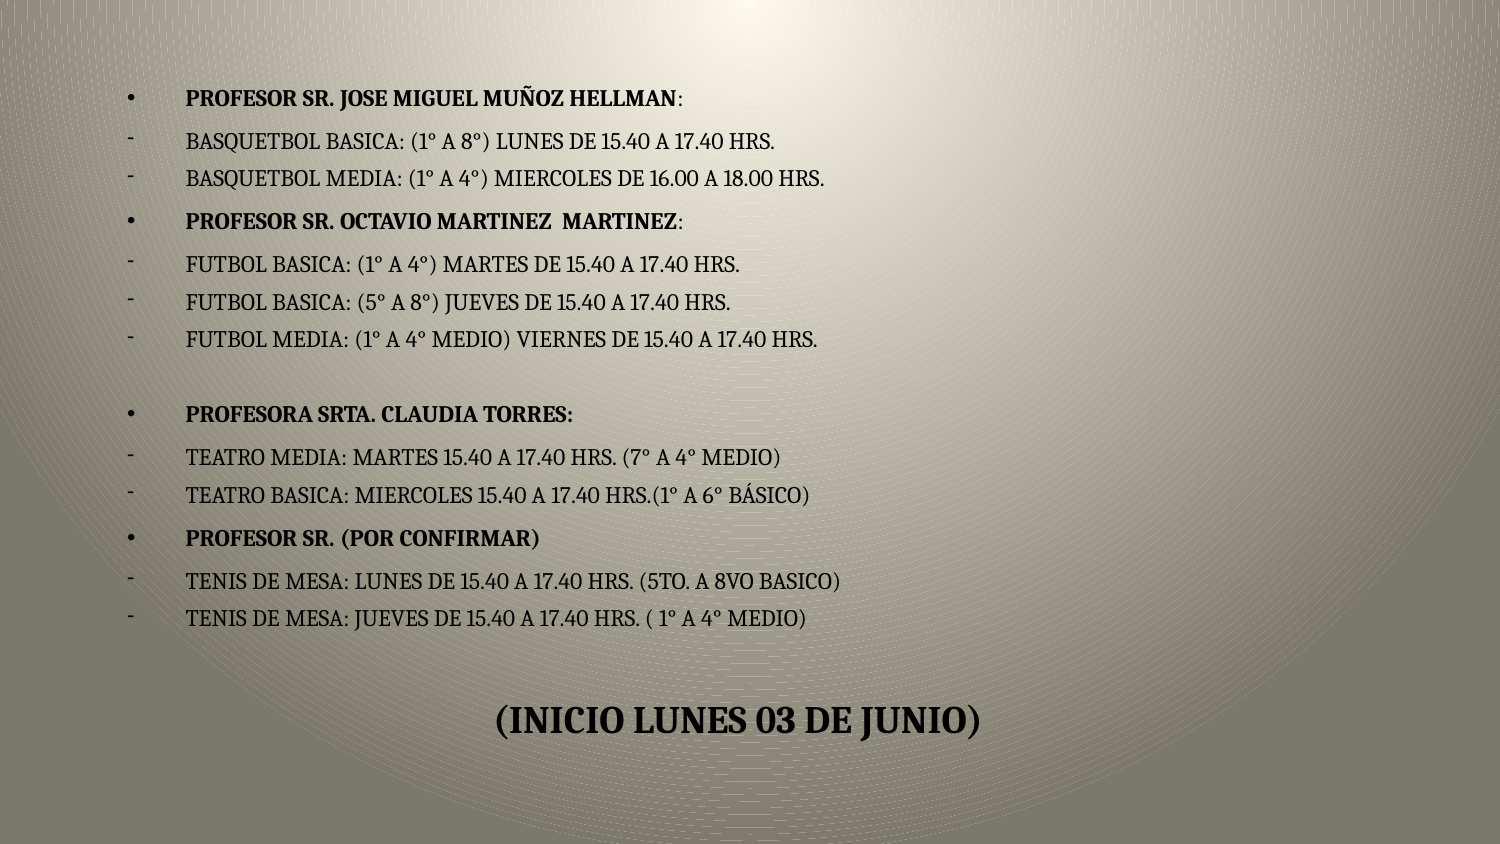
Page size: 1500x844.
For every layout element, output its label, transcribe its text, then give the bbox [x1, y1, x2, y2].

list PROFESOR SR. JOSE MIGUEL MUÑOZ HELLMAN: BASQUETBOL BASICA: (1° A 8°) LUNES DE 15.40 A 17.40 HRS. BASQUETBOL MEDIA: (1° A 4°) MIERCOLES DE 16.00 A 18.00 HRS. PROFESOR SR. OCTAVIO MARTINEZ MARTINEZ: FUTBOL BASICA: (1° A 4°) MARTES DE 15.40 A 17.40 HRS. FUTBOL BASICA: (5° A 8°) JUEVES DE 15.40 A 17.40 HRS. FUTBOL MEDIA: (1° A 4° MEDIO) VIERNES DE 15.40 A 17.40 HRS. PROFESORA SRTA. CLAUDIA TORRES: TEATRO MEDIA: MARTES 15.40 A 17.40 HRS. (7° A 4° MEDIO) TEATRO BASICA: MIERCOLES 15.40 A 17.40 HRS.(1° A 6° BÁSICO) PROFESOR SR. (POR CONFIRMAR) TENIS DE MESA: LUNES DE 15.40 A 17.40 HRS. (5TO. A 8VO BASICO) TENIS DE MESA: JUEVES DE 15.40 A 17.40 HRS. ( 1° A 4° MEDIO) (INICIO LUNES 03 DE JUNIO) [112, 32, 1365, 753]
